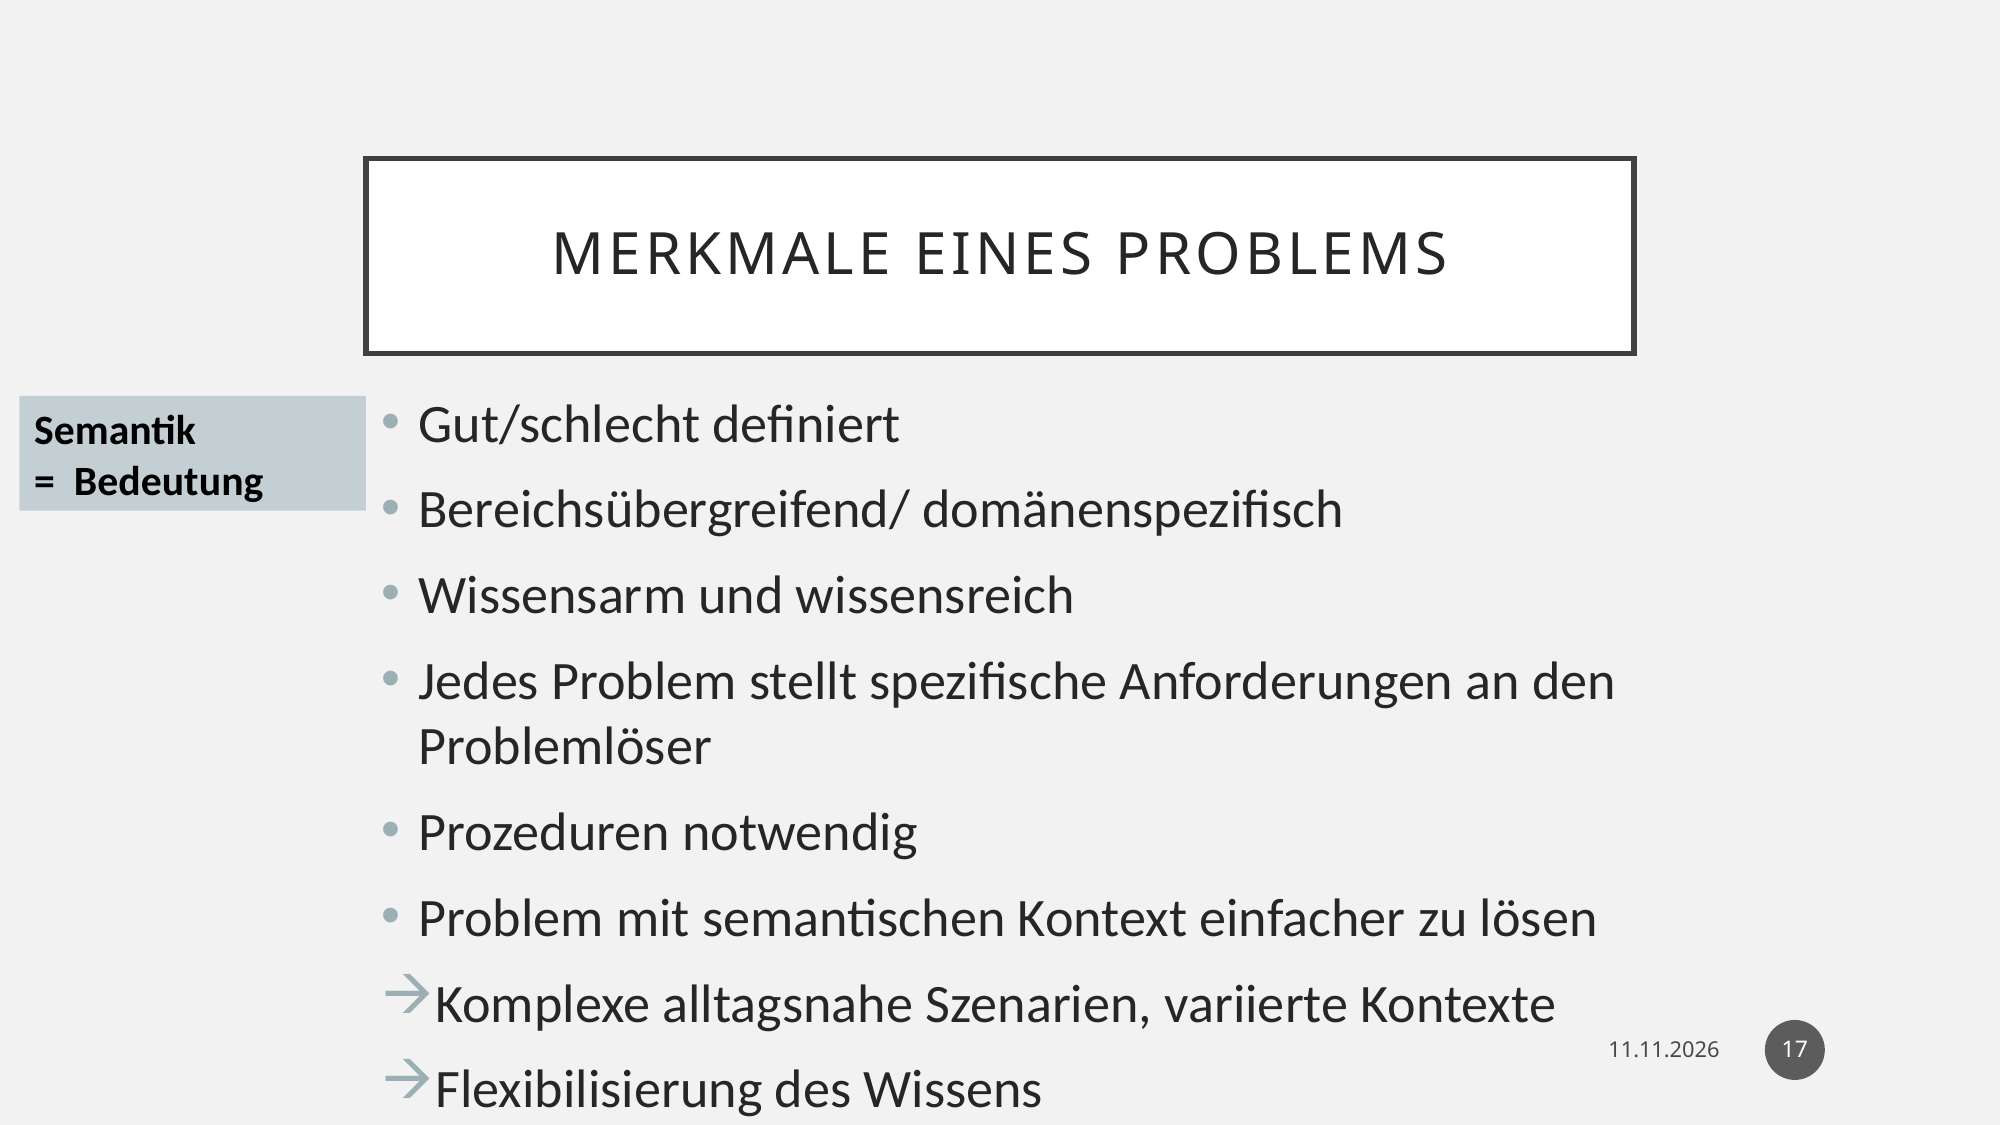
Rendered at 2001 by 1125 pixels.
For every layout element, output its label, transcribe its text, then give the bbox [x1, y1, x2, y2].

text_box Semantik = Bedeutung [19, 395, 366, 511]
title Merkmale eines Problems [363, 156, 1637, 356]
slide_number 17 [1764, 1019, 1825, 1080]
list Gut/schlecht definiert Bereichsübergreifend/ domänenspezifisch Wissensarm und wissensreich Jedes Problem stellt spezifische Anforderungen an den Problemlöser Prozeduren notwendig Problem mit semantischen Kontext einfacher zu lösen Komplexe alltagsnahe Szenarien, variierte Kontexte Flexibilisierung des Wissens [366, 380, 1735, 1062]
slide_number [1283, 1023, 1735, 1077]
